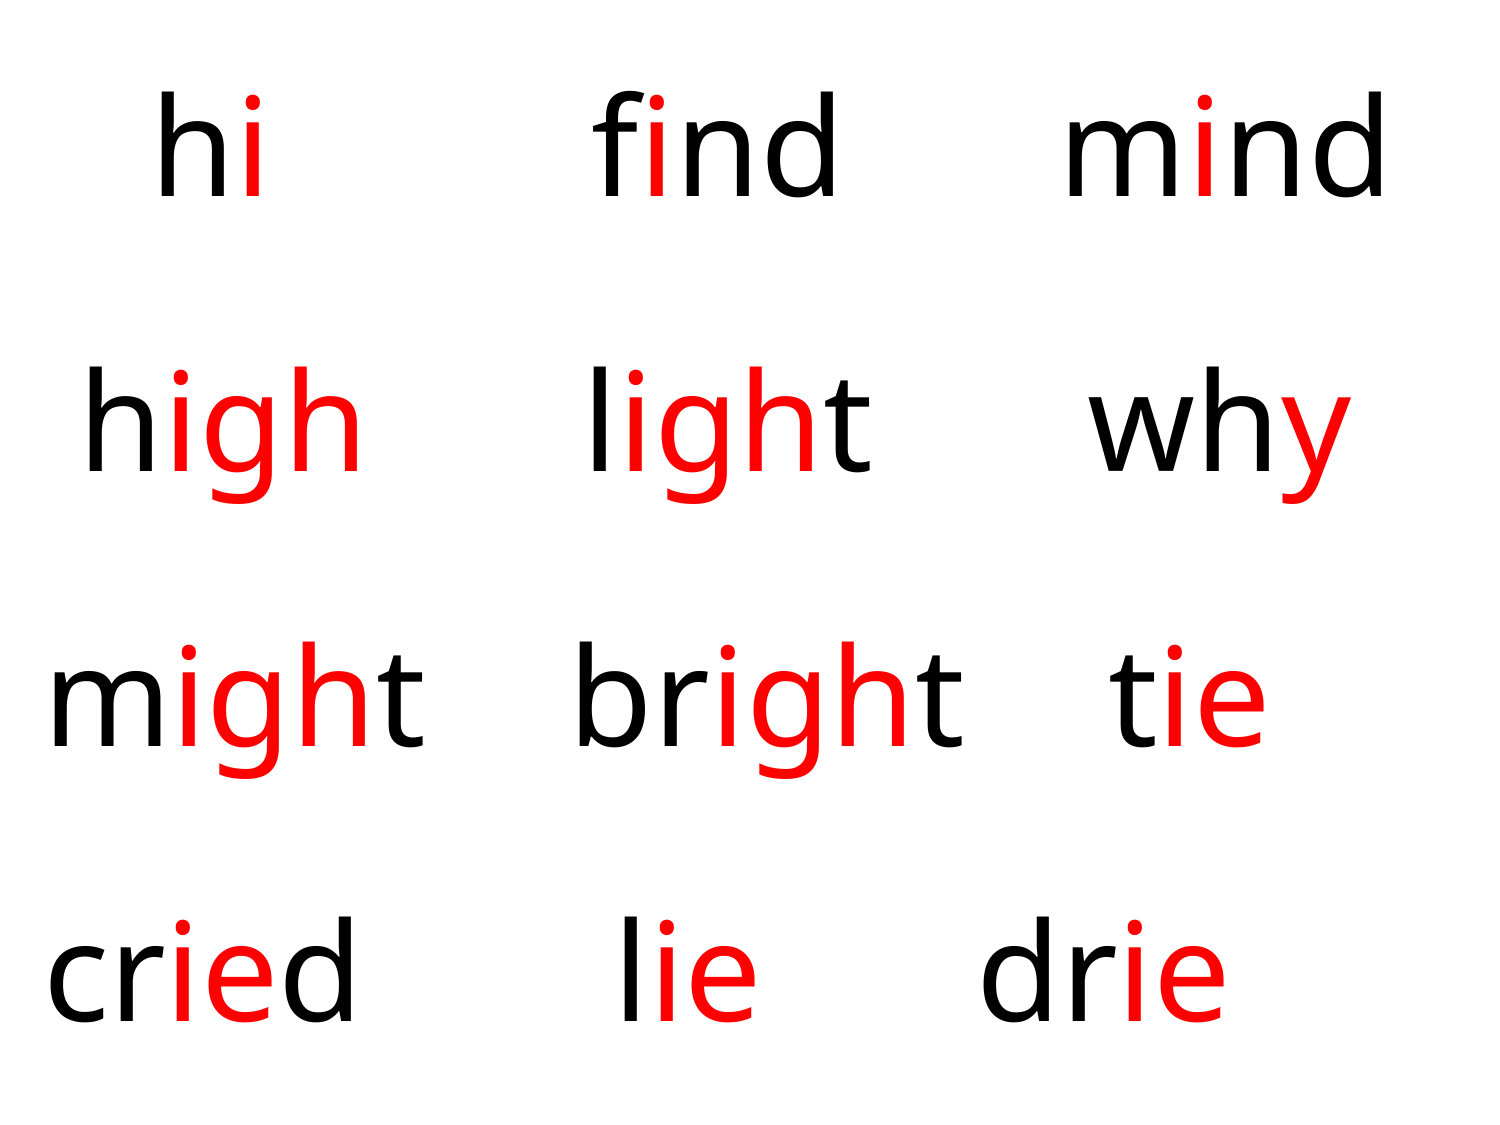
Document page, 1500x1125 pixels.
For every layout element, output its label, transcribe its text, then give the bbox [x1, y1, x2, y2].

text_box hi find mind high light why might bright tie cried lie drie [28, 51, 1470, 1056]
